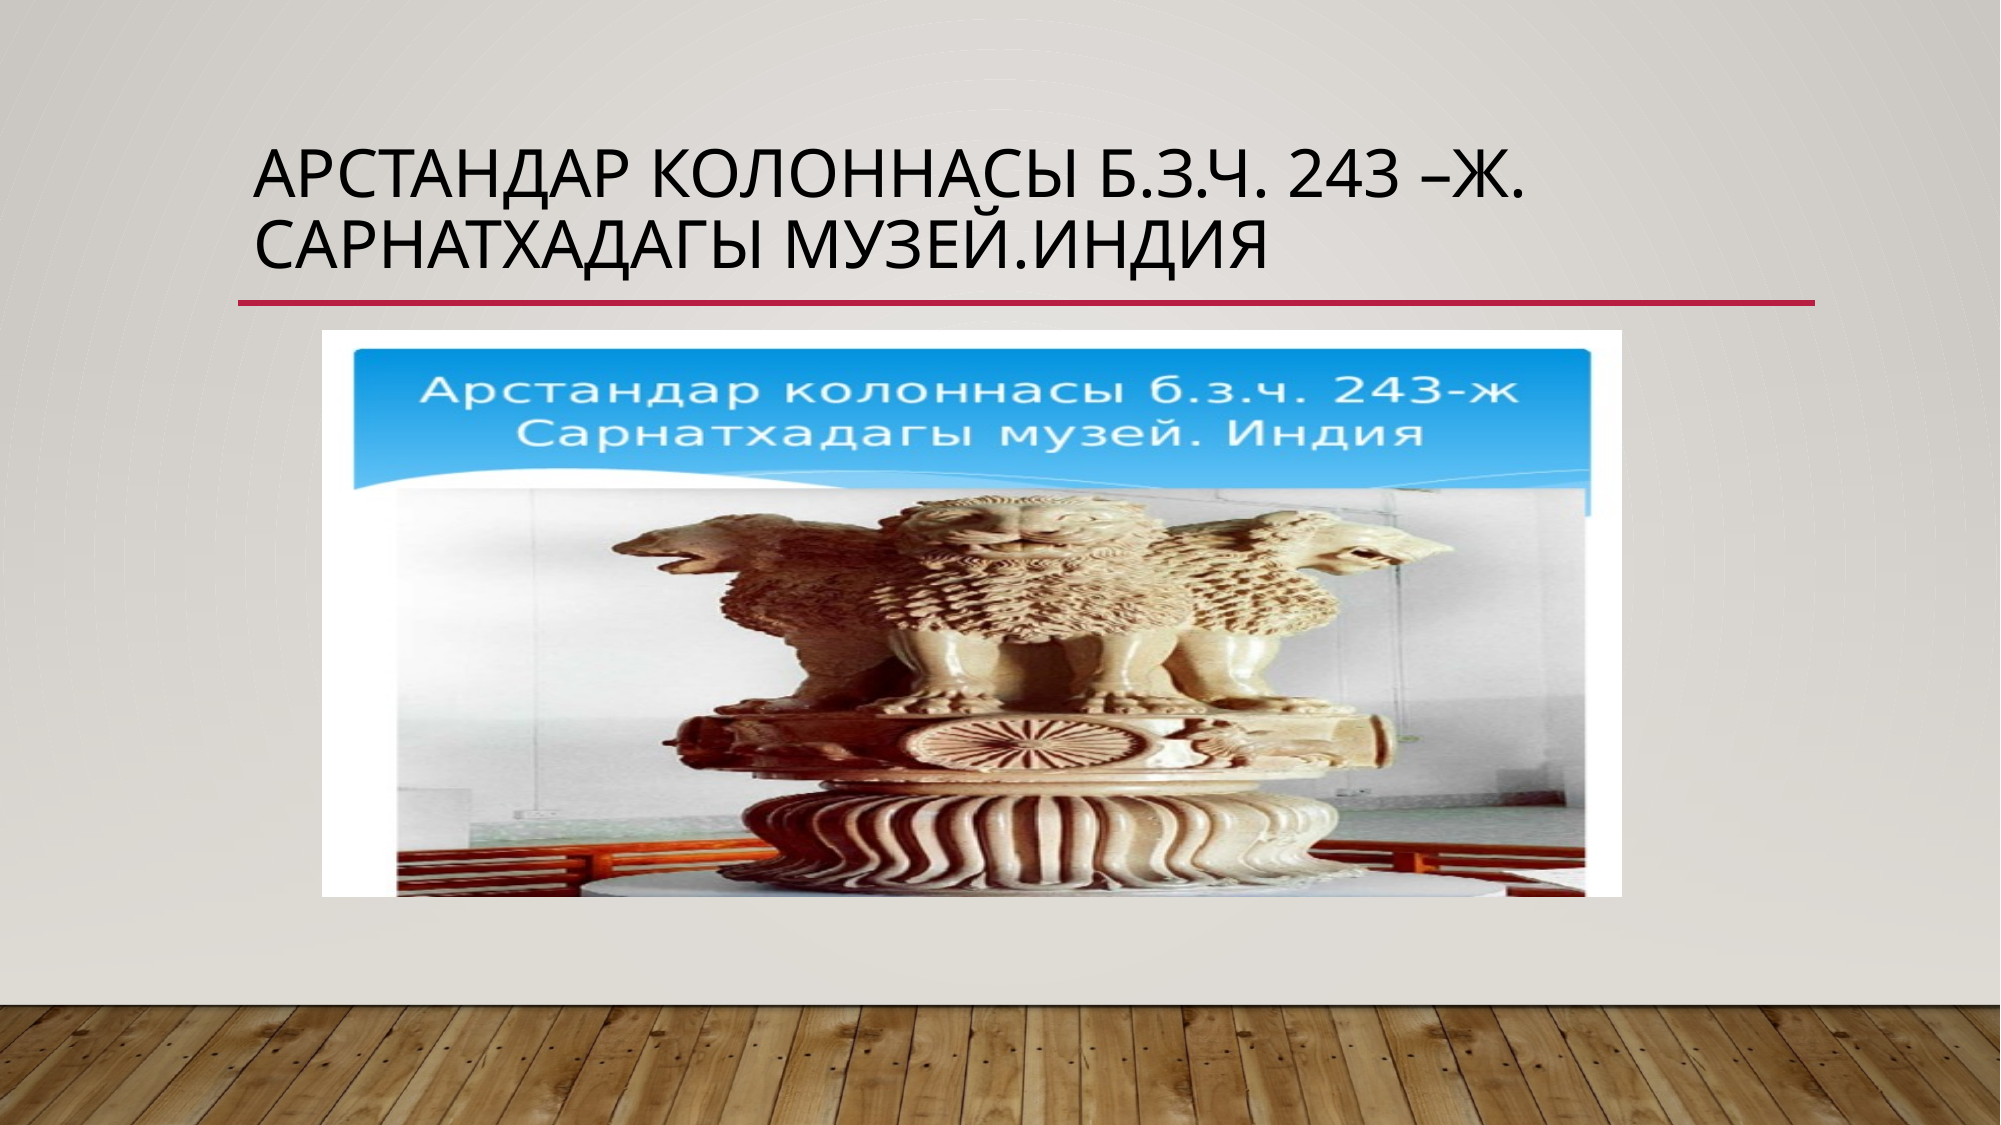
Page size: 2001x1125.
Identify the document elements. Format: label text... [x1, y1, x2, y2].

picture [0, 1005, 2000, 1125]
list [322, 330, 1622, 897]
title Арстандар колоннасы б.з.ч. 243 –ж. Сарнатхадагы музей.Индия [238, 131, 1814, 305]
